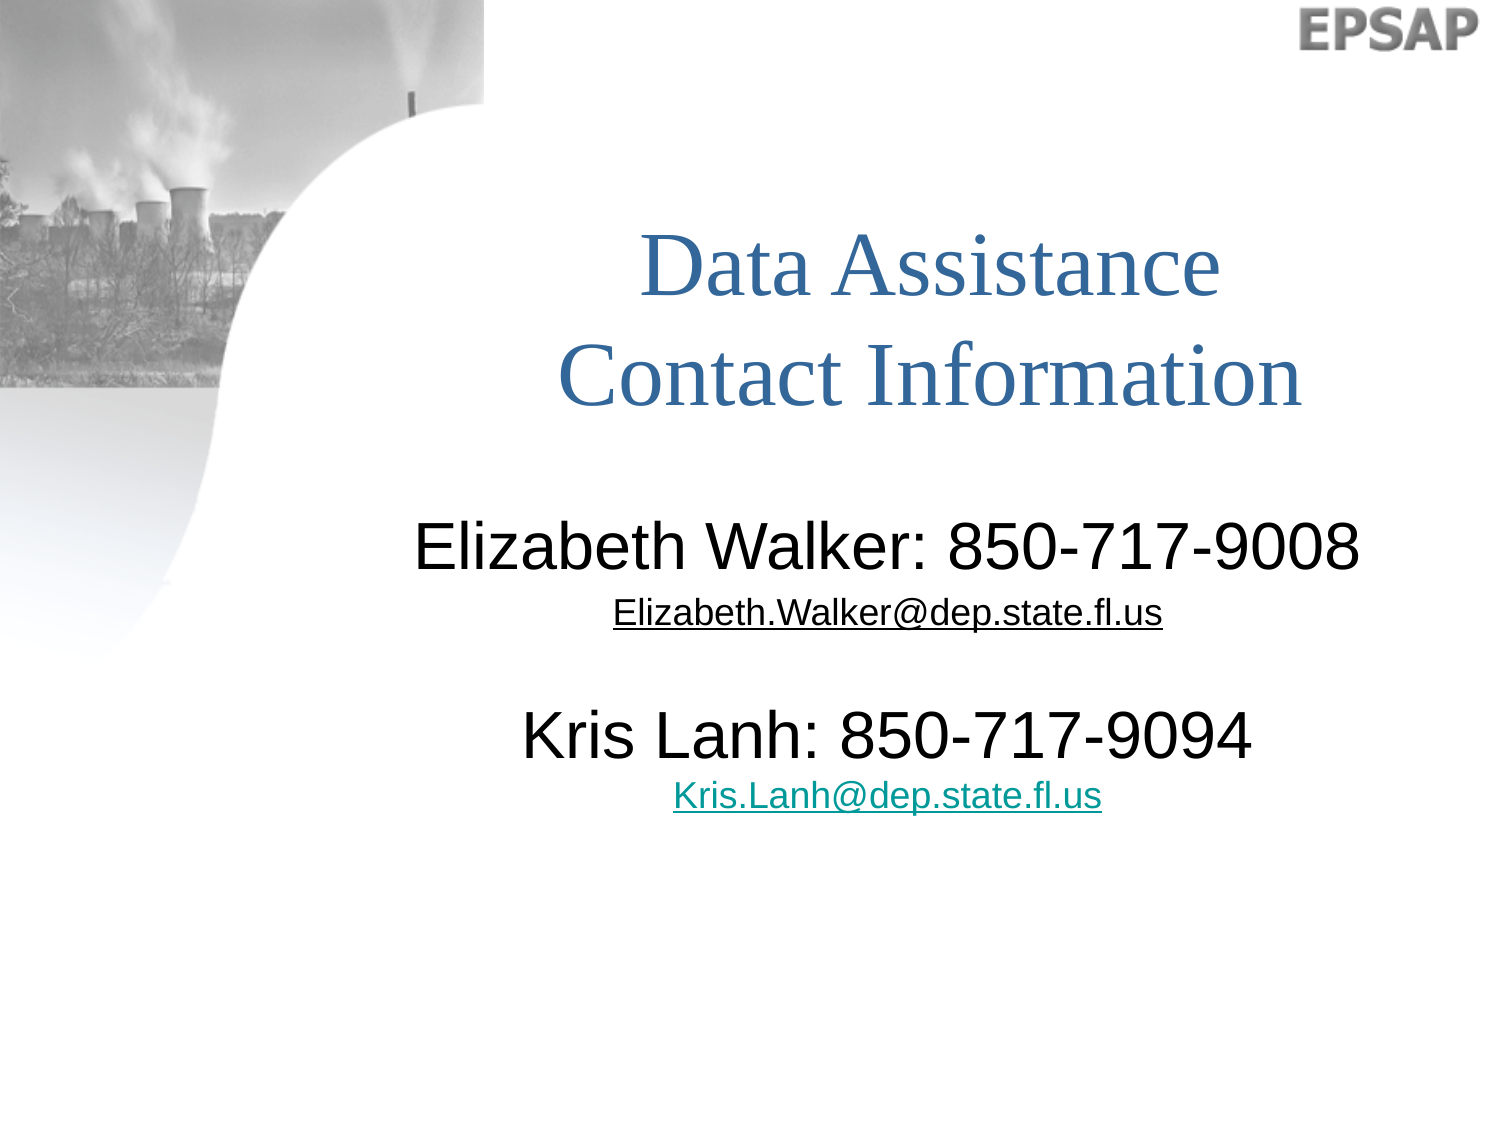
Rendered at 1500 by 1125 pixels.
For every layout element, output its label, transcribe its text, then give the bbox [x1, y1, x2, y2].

picture [0, 0, 485, 713]
title Data Assistance Contact Information [489, 219, 1498, 408]
picture [1284, 0, 1500, 60]
text_box Elizabeth Walker: 850-717-9008 Elizabeth.Walker@dep.state.fl.us Kris Lanh: 850-717-9094 Kris.Lanh@dep.state.fl.us [365, 495, 1411, 824]
